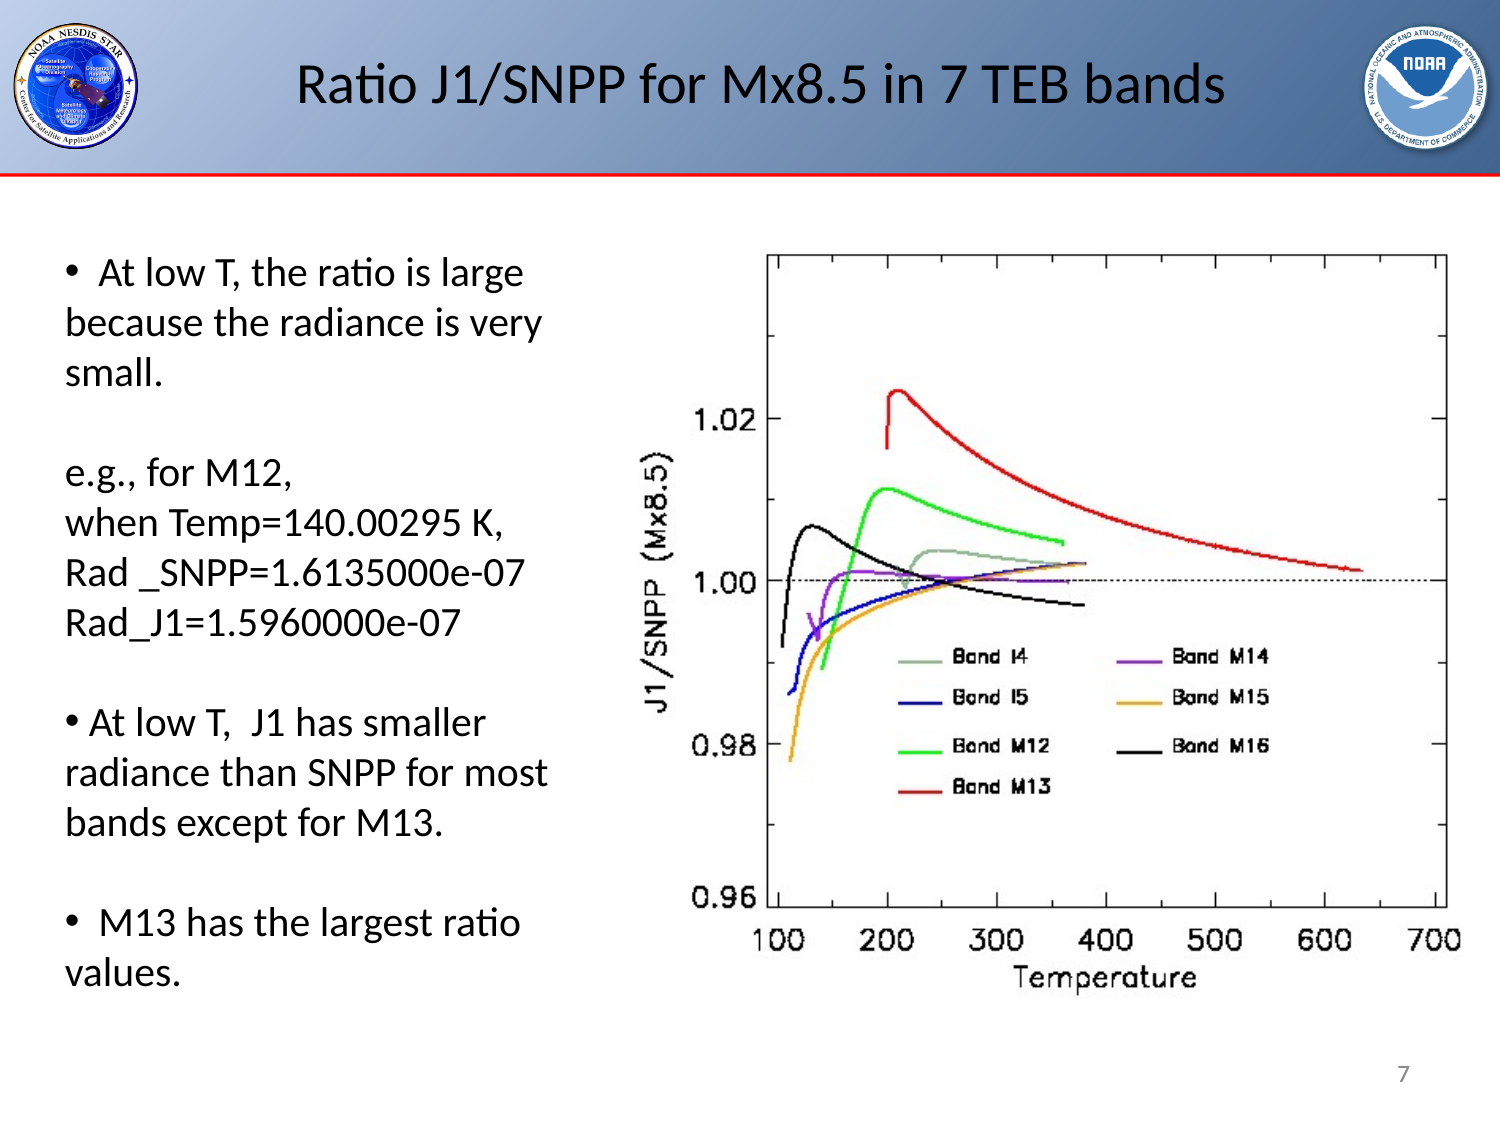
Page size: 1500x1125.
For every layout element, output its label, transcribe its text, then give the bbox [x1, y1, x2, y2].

picture [1362, 24, 1488, 150]
text_box 7 [1074, 1042, 1425, 1103]
text_box At low T, the ratio is large because the radiance is very small. e.g., for M12, when Temp=140.00295 K, Rad _SNPP=1.6135000e-07 Rad_J1=1.5960000e-07 At low T, J1 has smaller radiance than SNPP for most bands except for M13. M13 has the largest ratio values. [50, 237, 582, 1003]
picture [587, 199, 1500, 1021]
text_box Ratio J1/SNPP for Mx8.5 in 7 TEB bands [281, 37, 1242, 123]
picture [12, 23, 138, 150]
